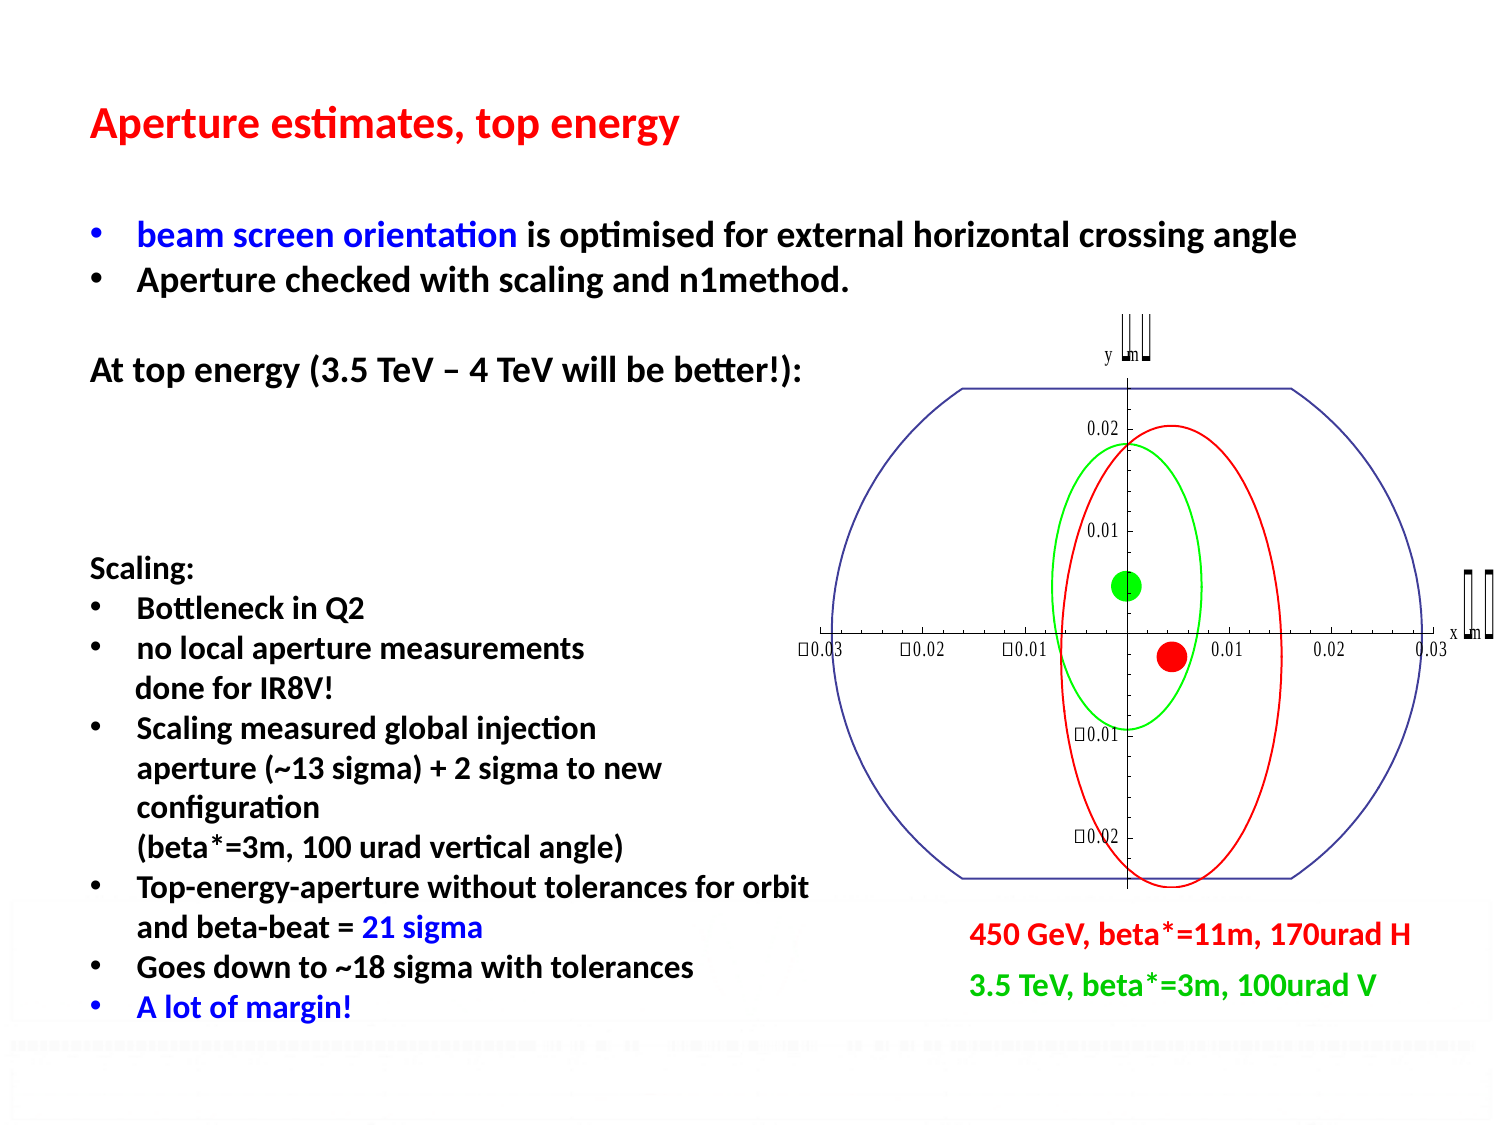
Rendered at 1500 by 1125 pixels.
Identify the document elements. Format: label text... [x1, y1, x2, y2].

text_box Scaling: Bottleneck in Q2 no local aperture measurements done for IR8V! Scaling measured global injection aperture (~13 sigma) + 2 sigma to new configuration (beta*=3m, 100 urad vertical angle) Top-energy-aperture without tolerances for orbit and beta-beat = 21 sigma Goes down to ~18 sigma with tolerances A lot of margin! [74, 538, 623, 1073]
picture [628, 259, 1495, 1125]
text_box Aperture estimates, top energy beam screen orientation is optimised for external horizontal crossing angle Aperture checked with scaling and n1method. At top energy (3.5 TeV – 4 TeV will be better!): [74, 85, 1413, 443]
text_box 450 GeV, beta*=11m, 170urad H [954, 924, 1427, 960]
text_box 3.5 TeV, beta*=3m, 100urad V [954, 955, 1393, 1011]
